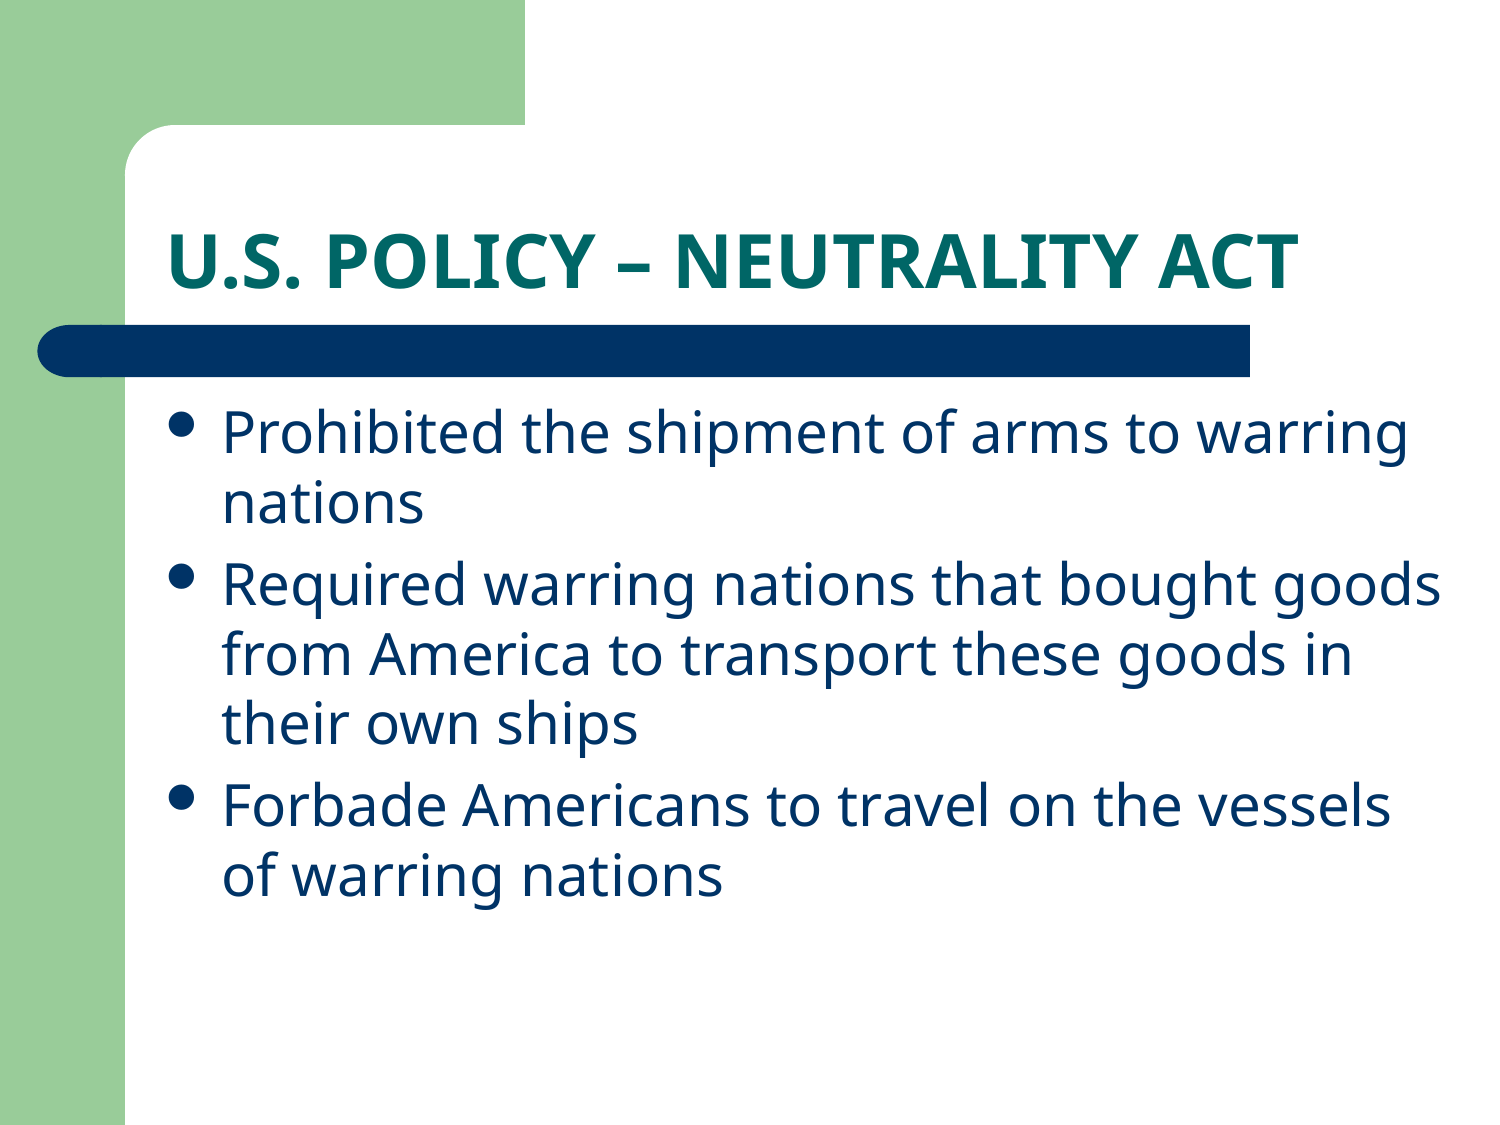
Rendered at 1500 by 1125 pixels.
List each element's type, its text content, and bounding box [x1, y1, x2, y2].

title U.S. POLICY – NEUTRALITY ACT [149, 124, 1463, 313]
list Prohibited the shipment of arms to warring nations Required warring nations that bought goods from America to transport these goods in their own ships Forbade Americans to travel on the vessels of warring nations [149, 387, 1463, 1001]
